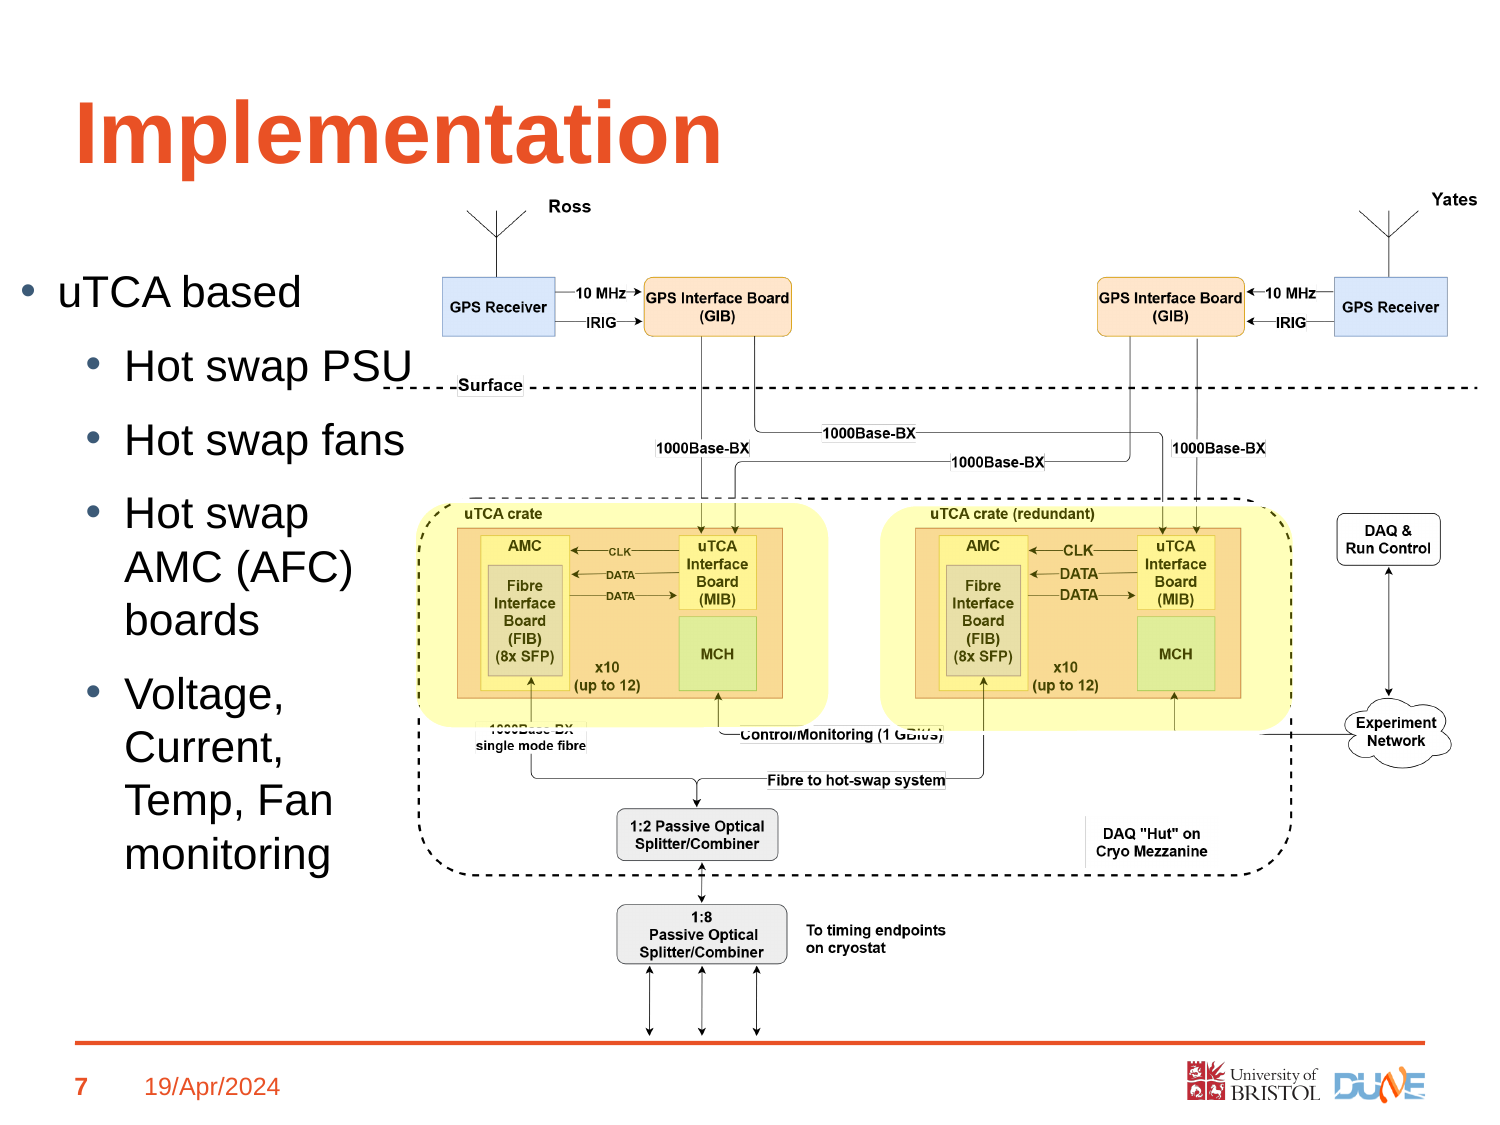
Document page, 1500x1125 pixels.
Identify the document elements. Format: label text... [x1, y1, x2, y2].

text_box Implementation [74, 75, 1425, 182]
text_box 19/Apr/2024 [144, 1074, 308, 1101]
picture [1333, 1064, 1426, 1104]
text_box uTCA based Hot swap PSU Hot swap fans Hot swap AMC (AFC) boards Voltage, Current, Temp, Fan monitoring [20, 181, 414, 992]
picture [381, 187, 1480, 1050]
text_box 7 [74, 1074, 144, 1101]
